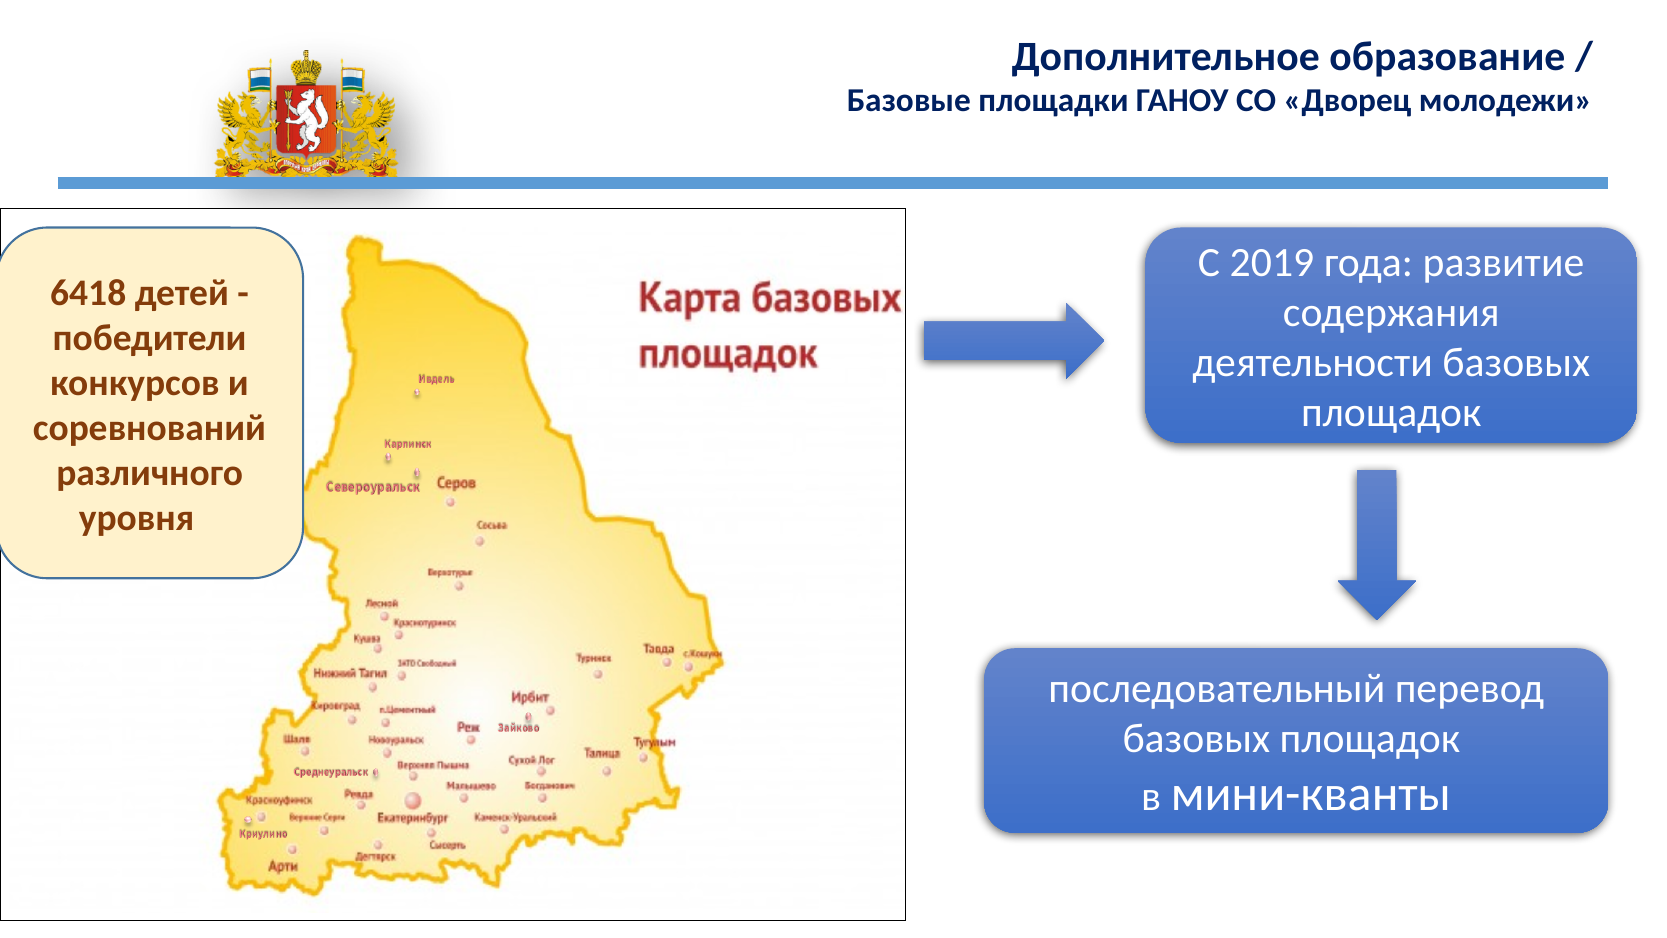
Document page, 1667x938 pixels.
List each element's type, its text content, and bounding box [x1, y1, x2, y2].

text_box последовательный перевод базовых площадок в мини-кванты [984, 648, 1609, 833]
text_box С 2019 года: развитие содержания деятельности базовых площадок [1145, 227, 1638, 443]
picture [0, 208, 906, 921]
text_box [1337, 469, 1416, 620]
text_box Дополнительное образование / Базовые площадки ГАНОУ СО «Дворец молодежи» [737, 21, 1609, 126]
text_box [923, 302, 1105, 379]
picture [213, 46, 399, 183]
